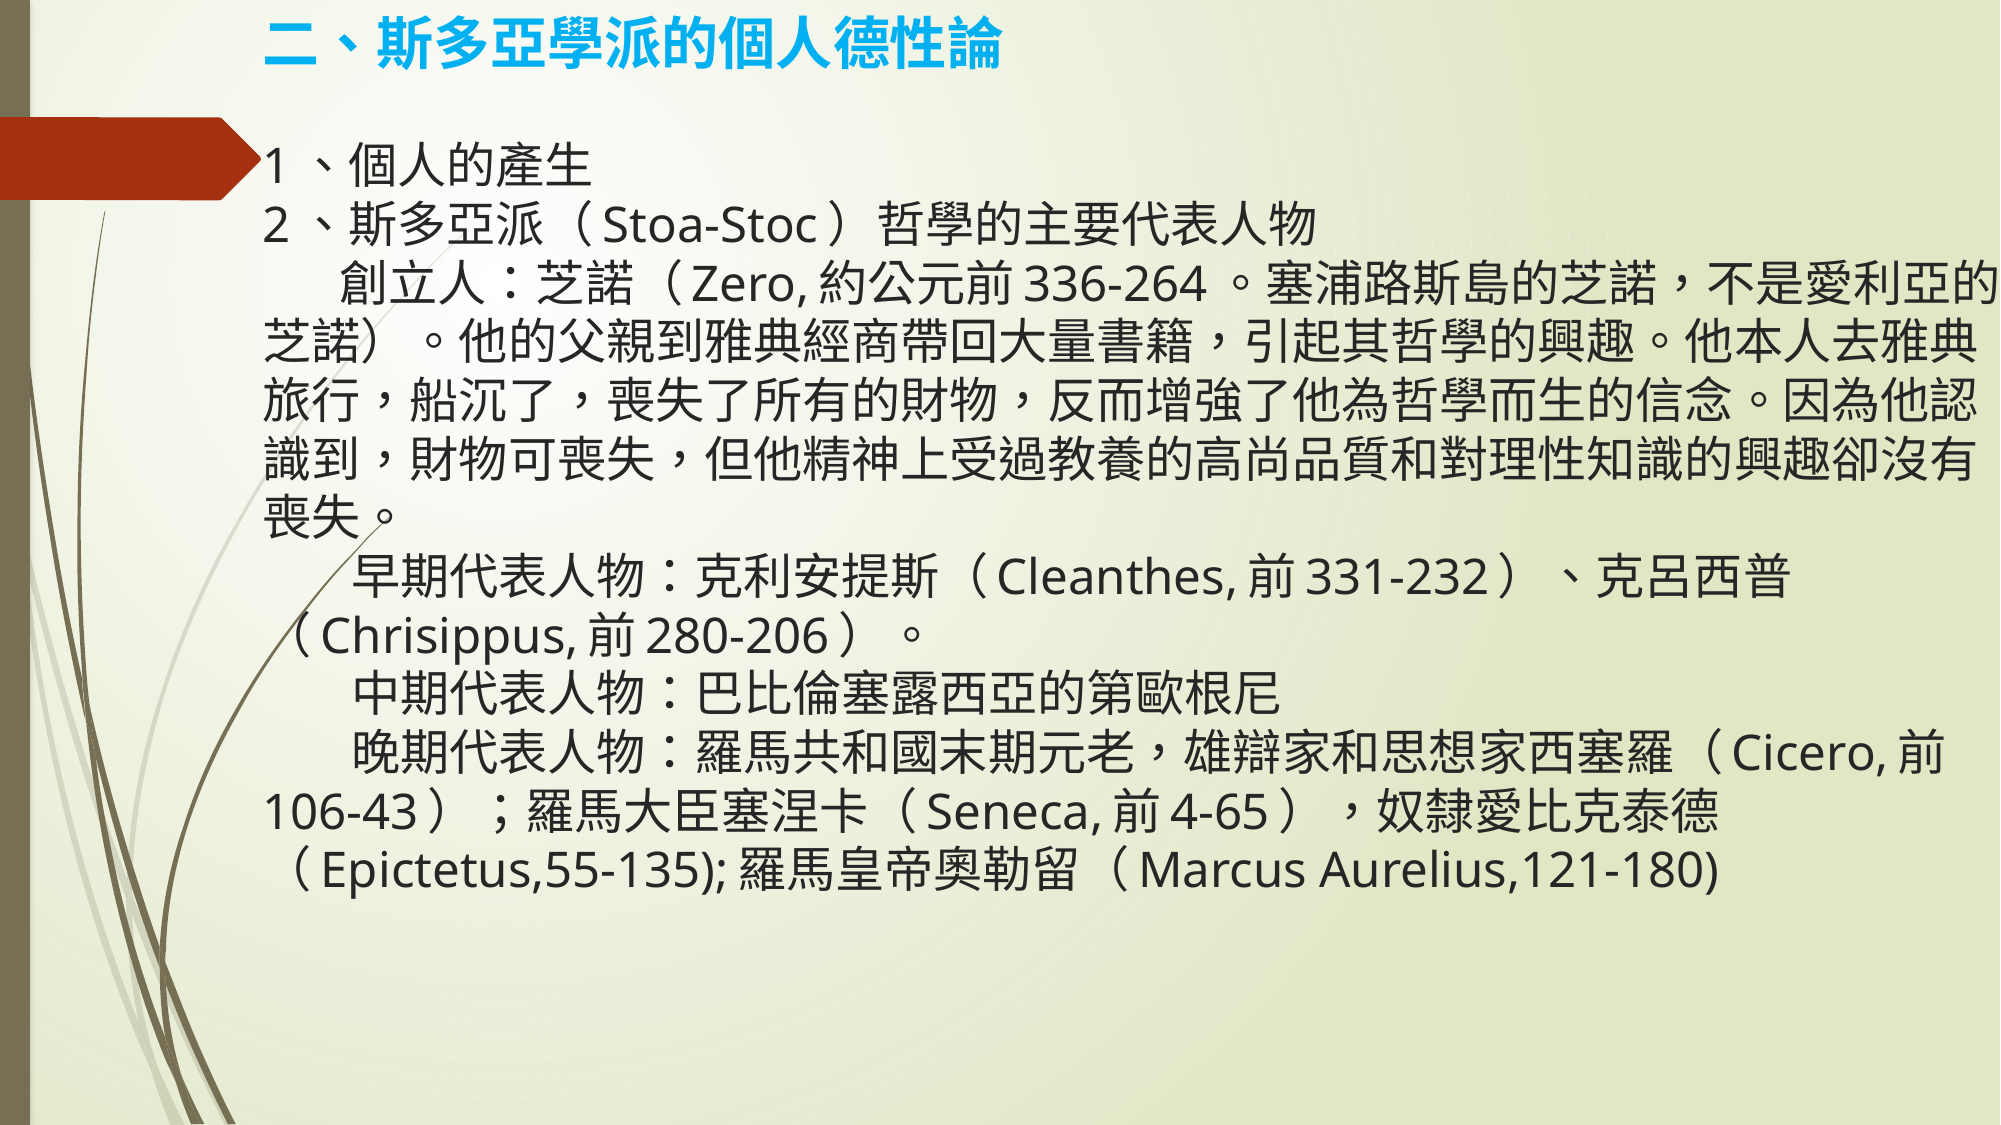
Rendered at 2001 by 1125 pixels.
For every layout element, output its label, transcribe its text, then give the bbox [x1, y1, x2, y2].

title 二、斯多亞學派的個人德性論 1、個人的產生 2、斯多亞派（Stoa-Stoc）哲學的主要代表人物 創立人：芝諾（Zero,約公元前336-264。塞浦路斯島的芝諾，不是愛利亞的芝諾）。他的父親到雅典經商帶回大量書籍，引起其哲學的興趣。他本人去雅典旅行，船沉了，喪失了所有的財物，反而增強了他為哲學而生的信念。因為他認識到，財物可喪失，但他精神上受過教養的高尚品質和對理性知識的興趣卻沒有喪失。 早期代表人物：克利安提斯（Cleanthes,前331-232）、克呂西普（Chrisippus,前280-206）。 中期代表人物：巴比倫塞露西亞的第歐根尼 晚期代表人物：羅馬共和國末期元老，雄辯家和思想家西塞羅（Cicero,前106-43）；羅馬大臣塞涅卡（Seneca,前4-65），奴隸愛比克泰德（Epictetus,55-135);羅馬皇帝奧勒留（Marcus Aurelius,121-180) [247, 0, 2000, 1125]
